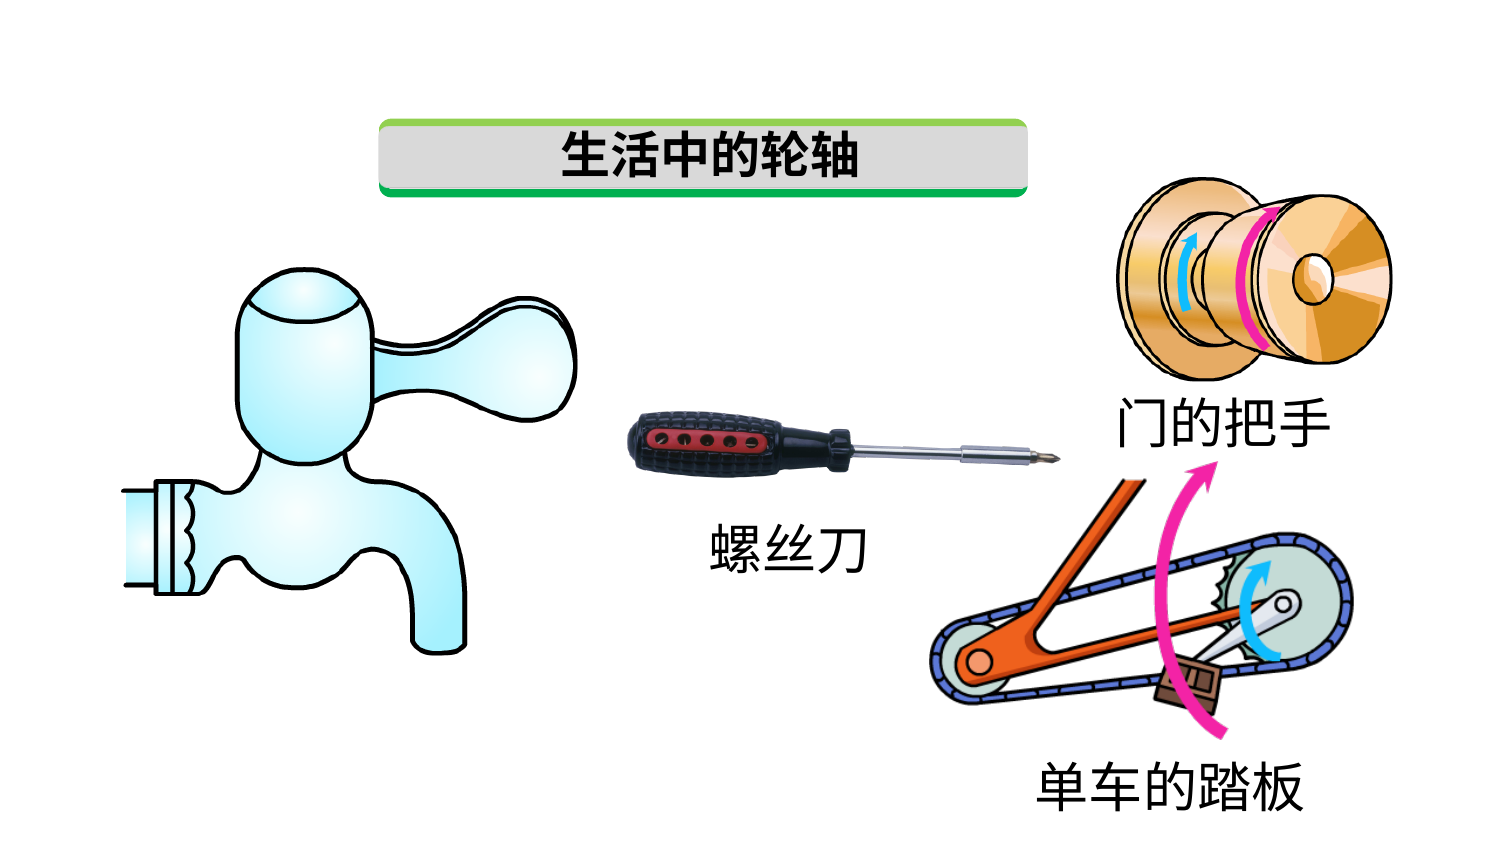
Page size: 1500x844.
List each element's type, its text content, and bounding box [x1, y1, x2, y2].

picture [617, 381, 1356, 742]
text_box 螺丝刀 [693, 518, 911, 588]
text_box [378, 116, 1029, 198]
text_box 单车的踏板 [1019, 746, 1358, 826]
picture [120, 267, 578, 657]
text_box 门的把手 [1100, 381, 1409, 462]
picture [1116, 177, 1393, 383]
